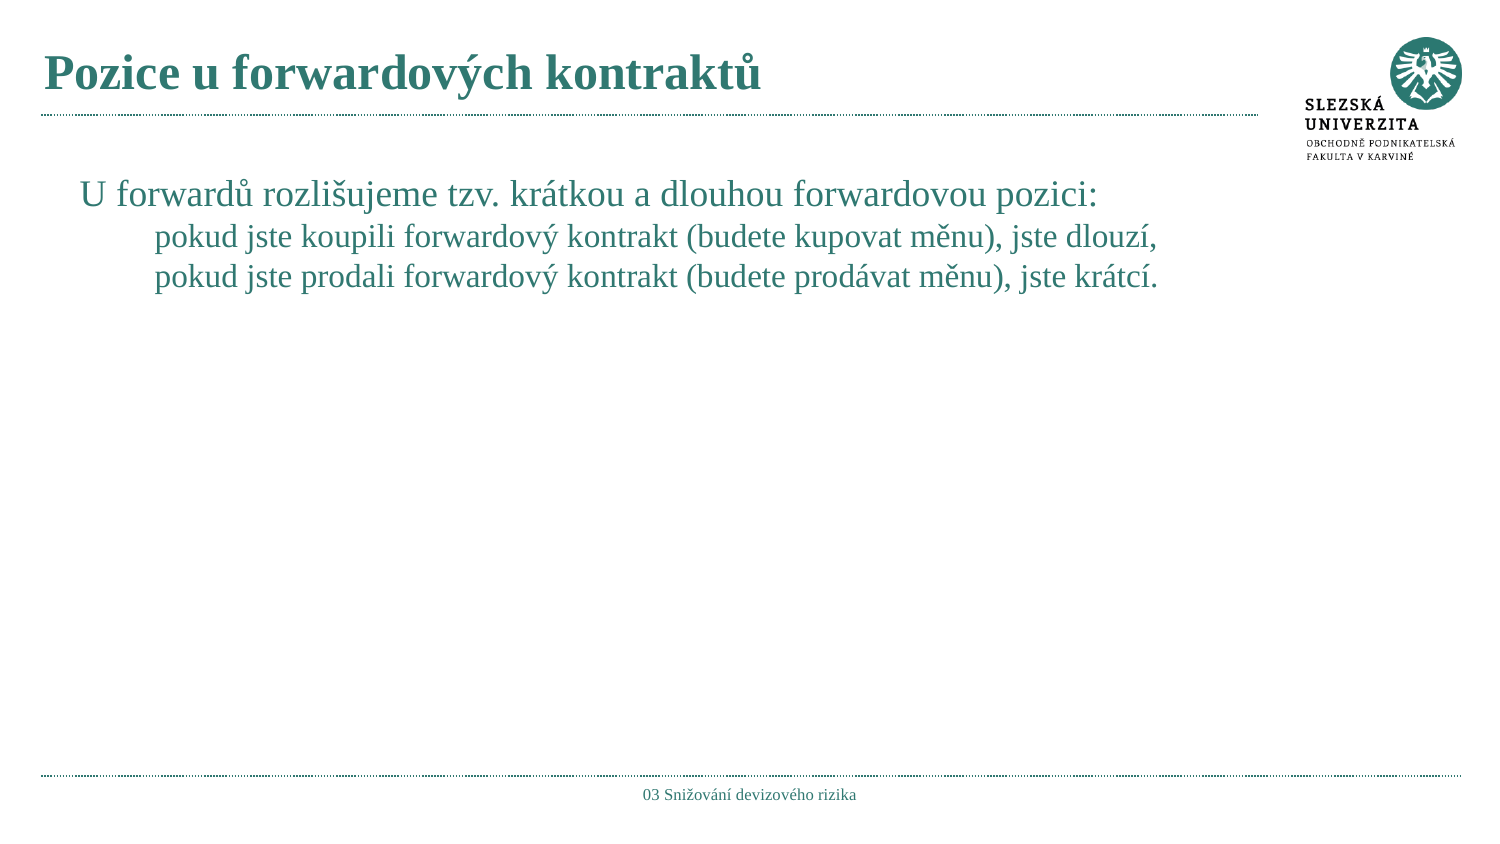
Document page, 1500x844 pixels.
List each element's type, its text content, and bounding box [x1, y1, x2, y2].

title Pozice u forwardových kontraktů [29, 32, 1317, 116]
text_box 03 Snižování devizového rizika [442, 776, 1058, 811]
list U forwardů rozlišujeme tzv. krátkou a dlouhou forwardovou pozici: pokud jste koupili forwardový kontrakt (budete kupovat měnu), jste dlouzí, pokud jste prodali forwardový kontrakt (budete prodávat měnu), jste krátcí. [64, 161, 1500, 682]
picture [1305, 37, 1462, 160]
